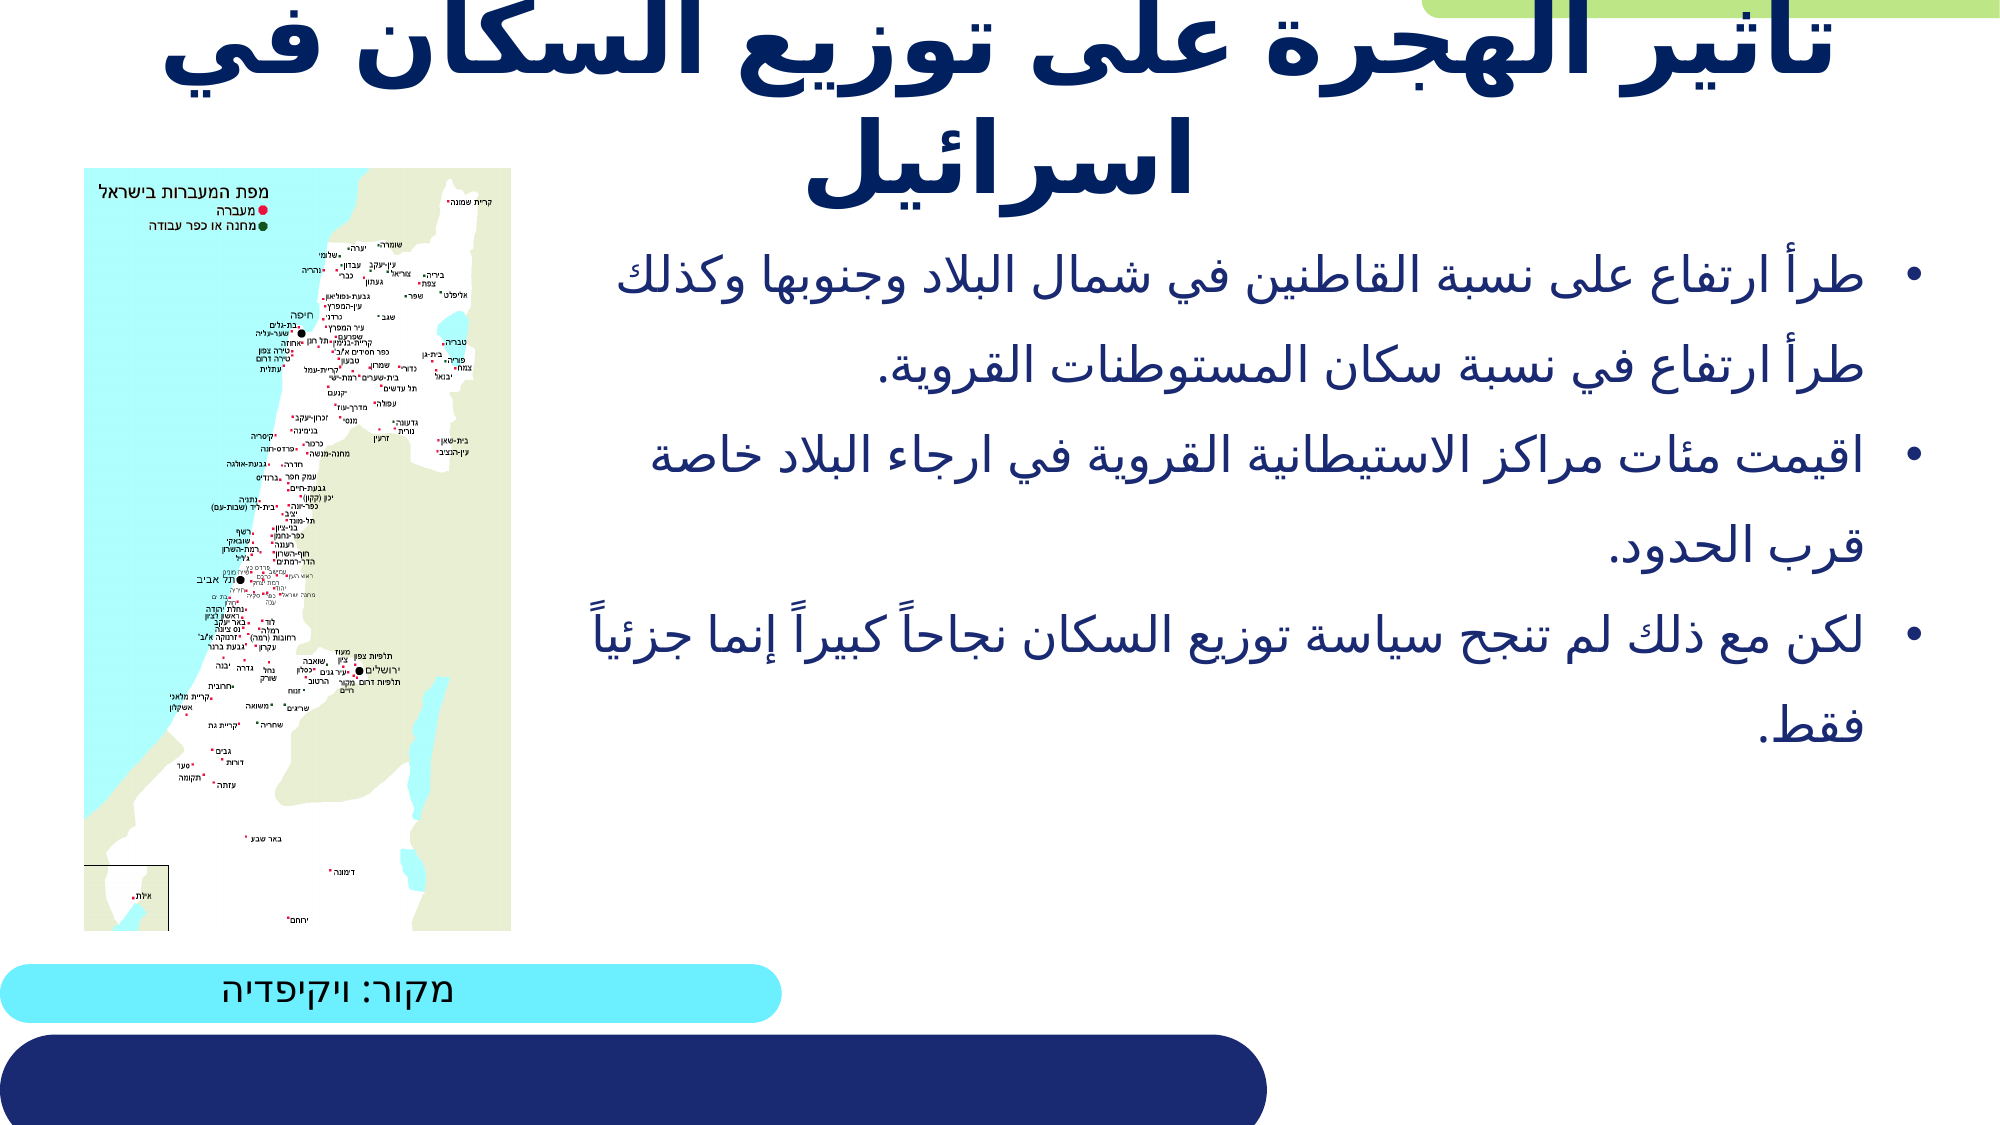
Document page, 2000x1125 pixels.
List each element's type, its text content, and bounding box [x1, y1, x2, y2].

text_box מקור: ויקיפדיה [205, 957, 471, 1019]
text_box طرأ ارتفاع على نسبة القاطنين في شمال البلاد وجنوبها وكذلك طرأ ارتفاع في نسبة سكان المستوطنات القروية. اقيمت مئات مراكز الاستيطانية القروية في ارجاء البلاد خاصة قرب الحدود. لكن مع ذلك لم تنجح سياسة توزيع السكان نجاحاً كبيراً إنما جزئياً فقط. [553, 205, 1938, 608]
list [84, 168, 511, 932]
title تأثير الهجرة على توزيع السكان في اسرائيل [84, 34, 1916, 154]
